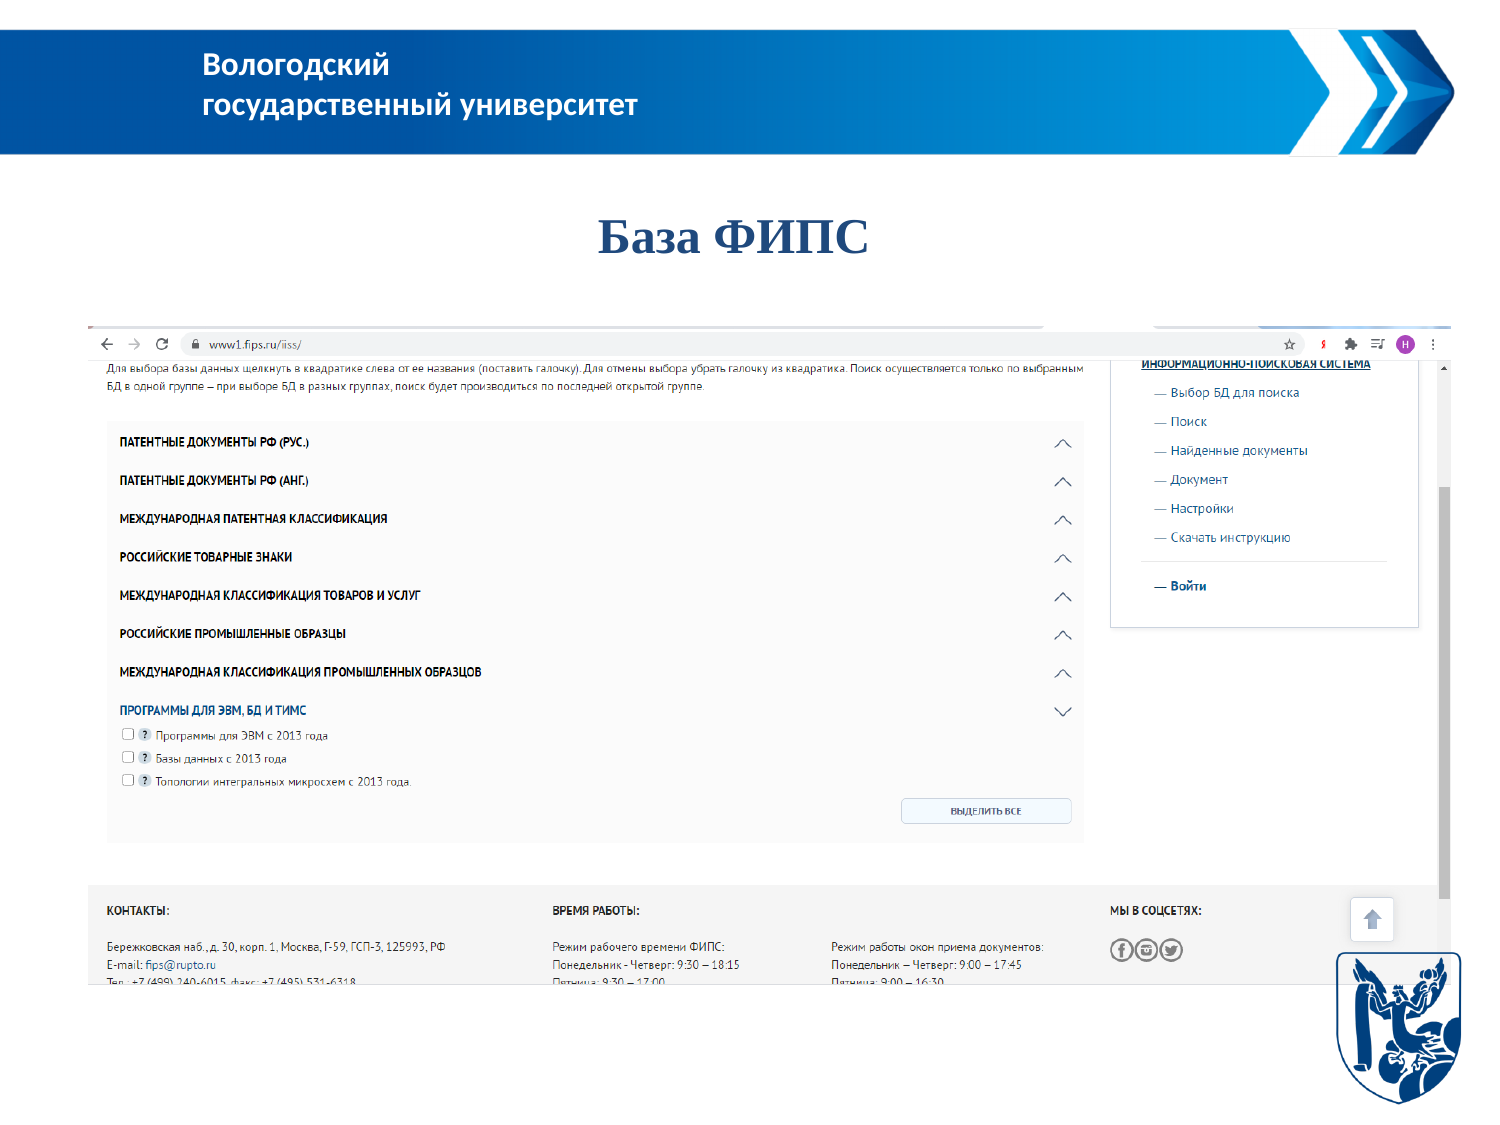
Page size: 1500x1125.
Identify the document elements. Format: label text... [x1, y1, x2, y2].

picture [88, 326, 1466, 1125]
text_box База ФИПС [137, 196, 1331, 324]
picture [0, 16, 1469, 159]
